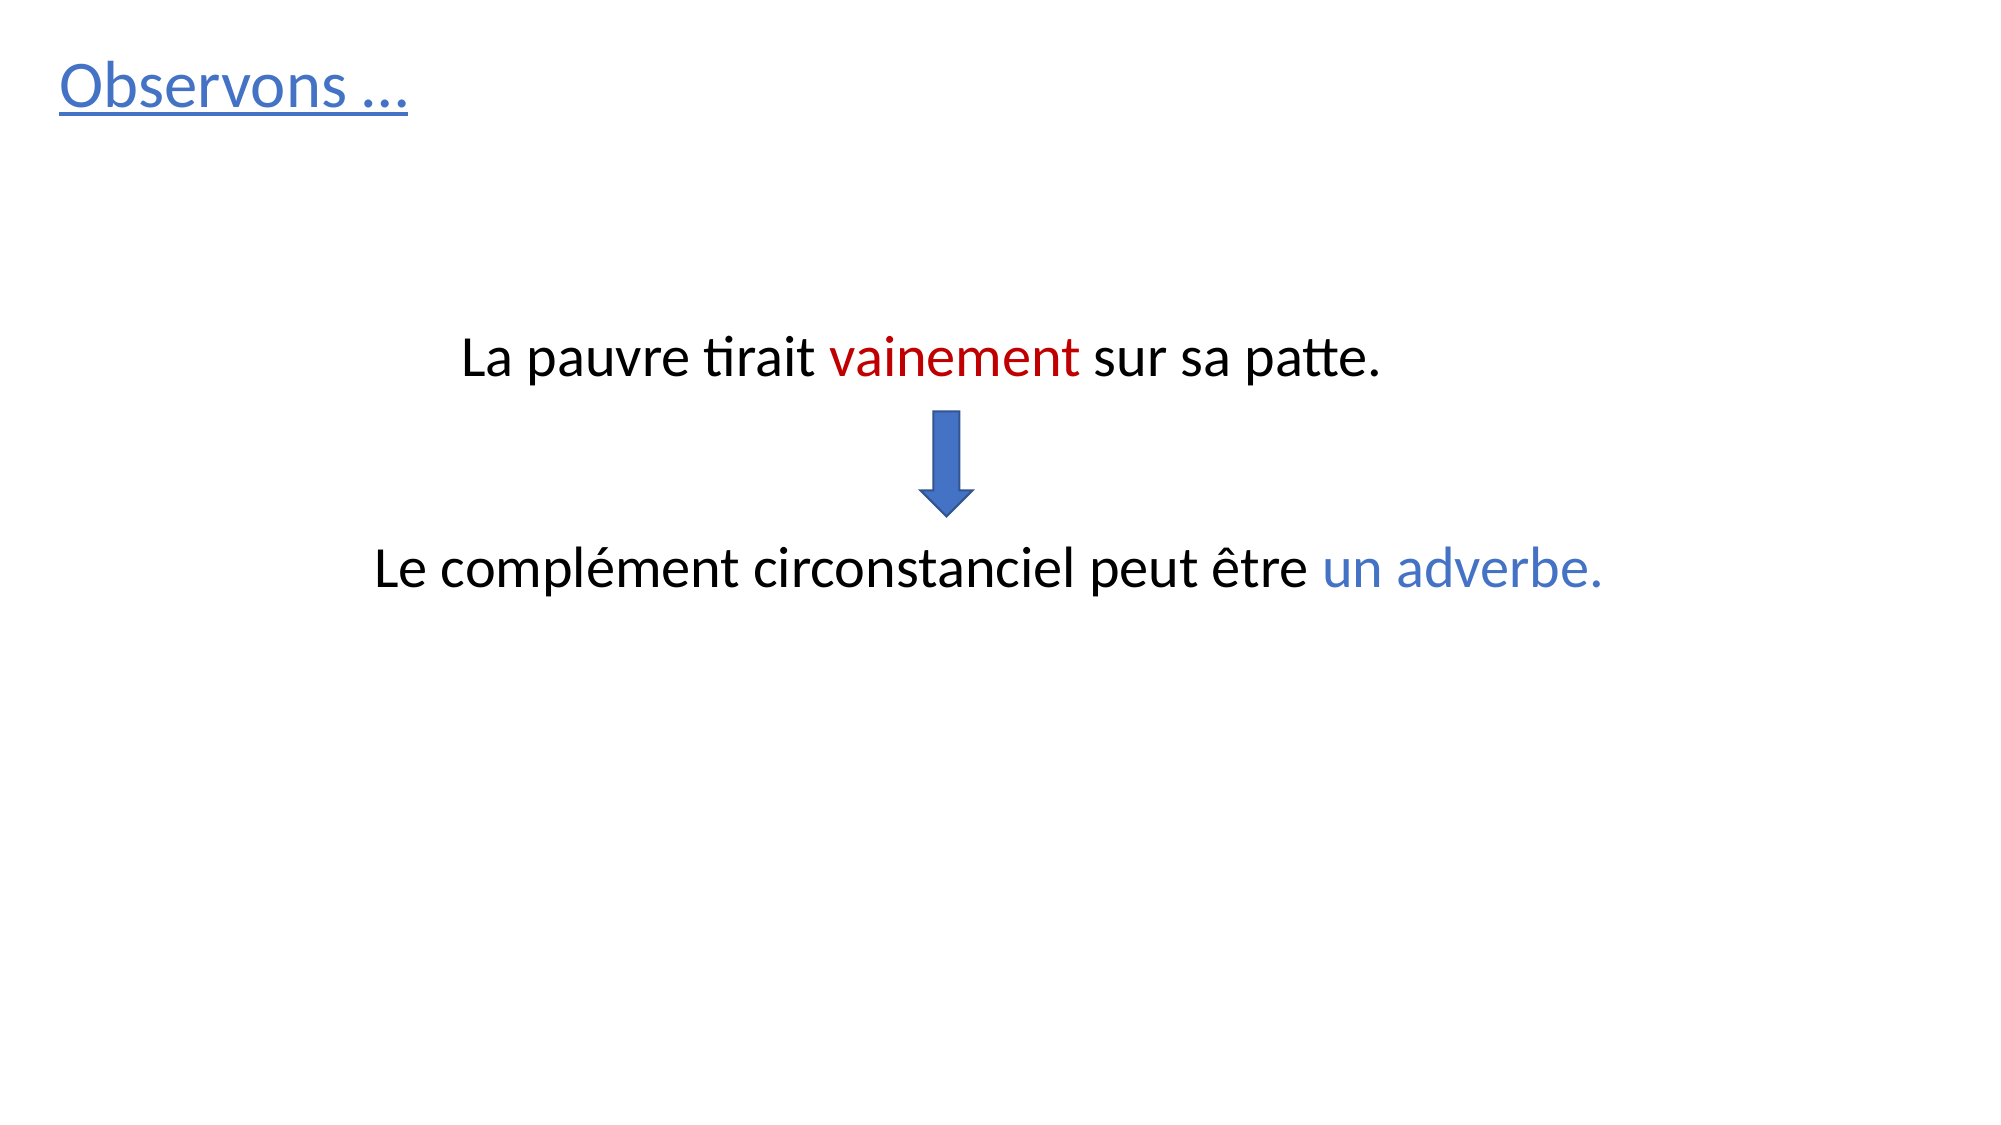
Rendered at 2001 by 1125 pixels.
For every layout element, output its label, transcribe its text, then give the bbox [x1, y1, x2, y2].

text_box [917, 410, 975, 518]
text_box Observons … [44, 33, 481, 128]
text_box Le complément circonstanciel peut être un adverbe. [359, 522, 1724, 607]
text_box La pauvre tirait vainement sur sa patte. [393, 311, 1552, 396]
